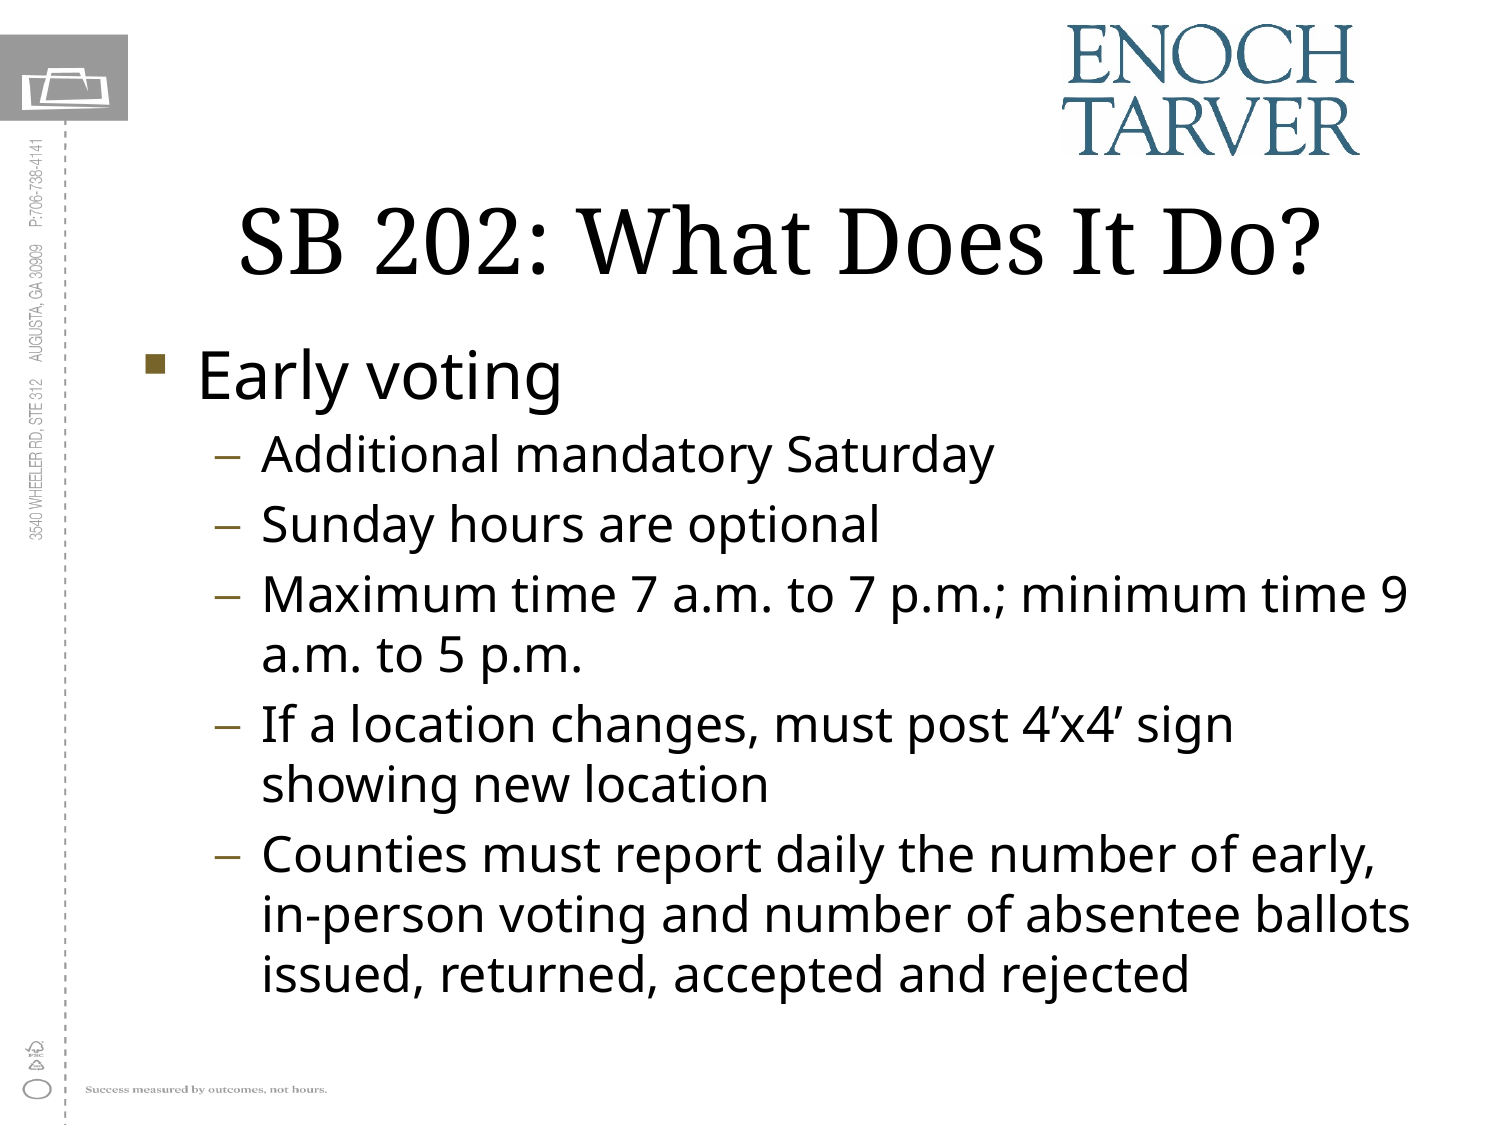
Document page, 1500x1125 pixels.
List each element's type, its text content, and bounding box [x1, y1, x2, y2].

title SB 202: What Does It Do? [124, 149, 1438, 326]
list Early voting Additional mandatory Saturday Sunday hours are optional Maximum time 7 a.m. to 7 p.m.; minimum time 9 a.m. to 5 p.m. If a location changes, must post 4’x4’ sign showing new location Counties must report daily the number of early, in-person voting and number of absentee ballots issued, returned, accepted and rejected [124, 326, 1438, 1026]
picture [1062, 24, 1360, 149]
